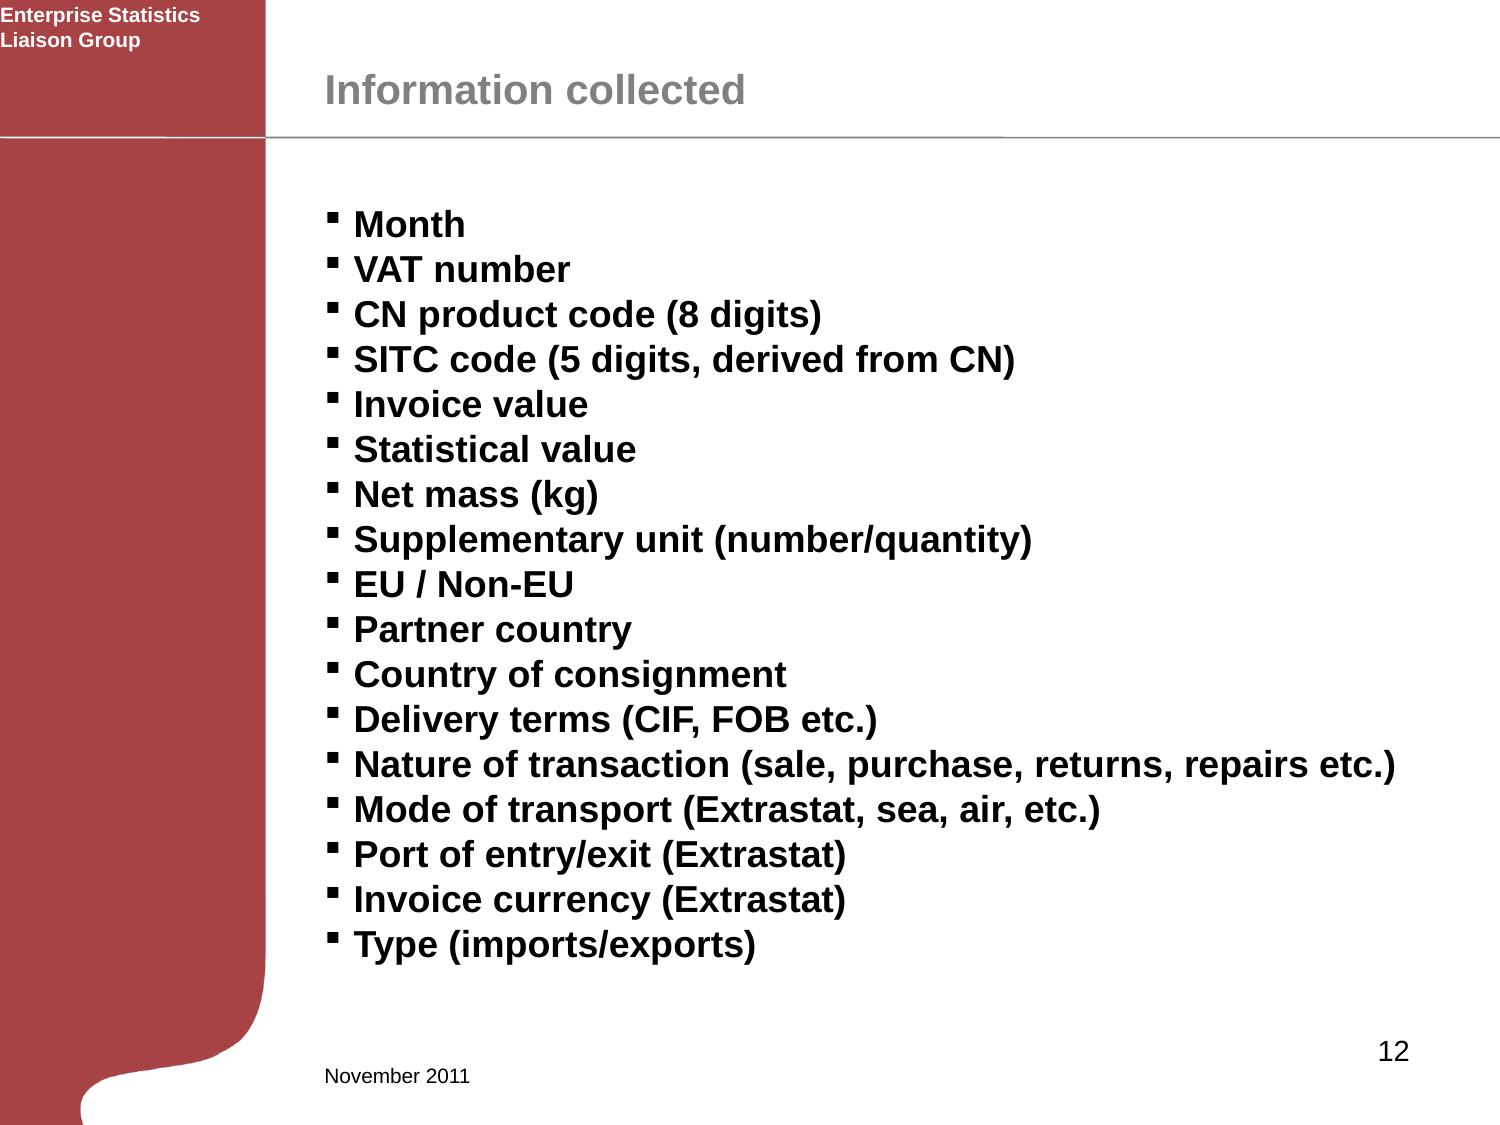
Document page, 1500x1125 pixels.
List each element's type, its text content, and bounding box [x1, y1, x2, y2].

text_box November 2011 [324, 1062, 1074, 1088]
text_box Month VAT number CN product code (8 digits) SITC code (5 digits, derived from CN) Invoice value Statistical value Net mass (kg) Supplementary unit (number/quantity) EU / Non-EU Partner country Country of consignment Delivery terms (CIF, FOB etc.) Nature of transaction (sale, purchase, returns, repairs etc.) Mode of transport (Extrastat, sea, air, etc.) Port of entry/exit (Extrastat) Invoice currency (Extrastat) Type (imports/exports) [324, 200, 1442, 1024]
text_box Information collected [324, 53, 1411, 124]
picture [0, 0, 266, 1125]
slide_number 12 [1074, 1024, 1426, 1103]
